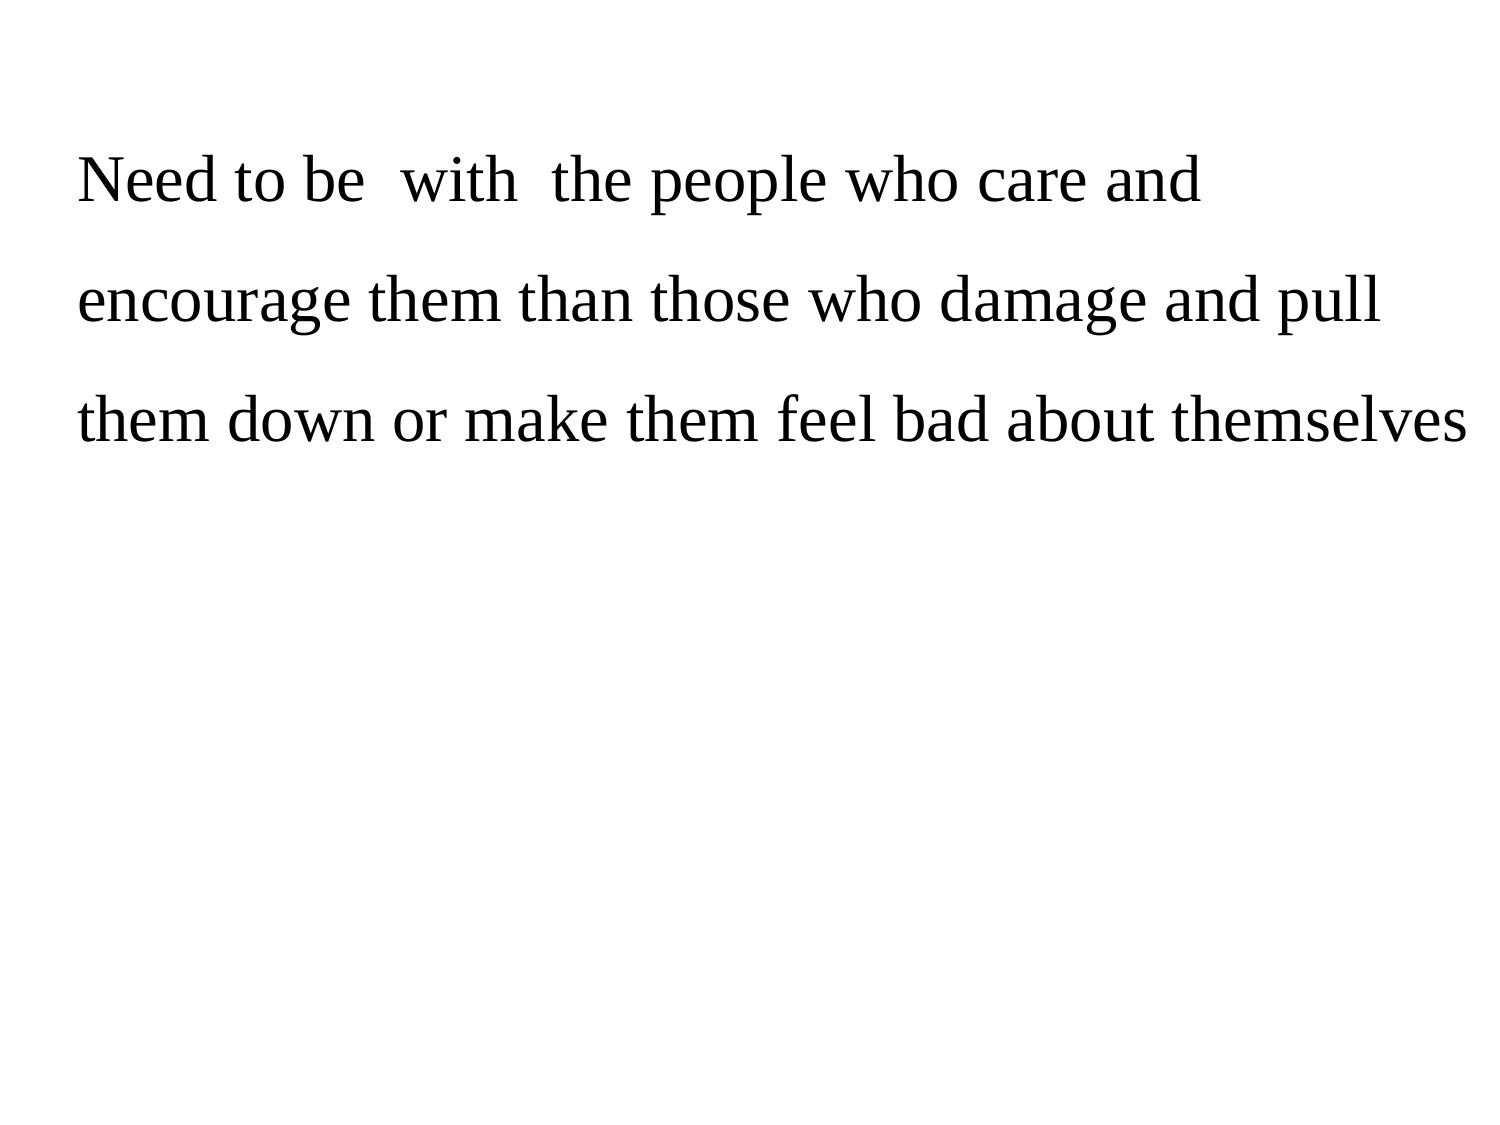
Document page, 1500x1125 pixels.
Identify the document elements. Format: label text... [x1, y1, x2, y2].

text_box Need to be with the people who care and encourage them than those who damage and pull them down or make them feel bad about themselves [62, 87, 1500, 463]
